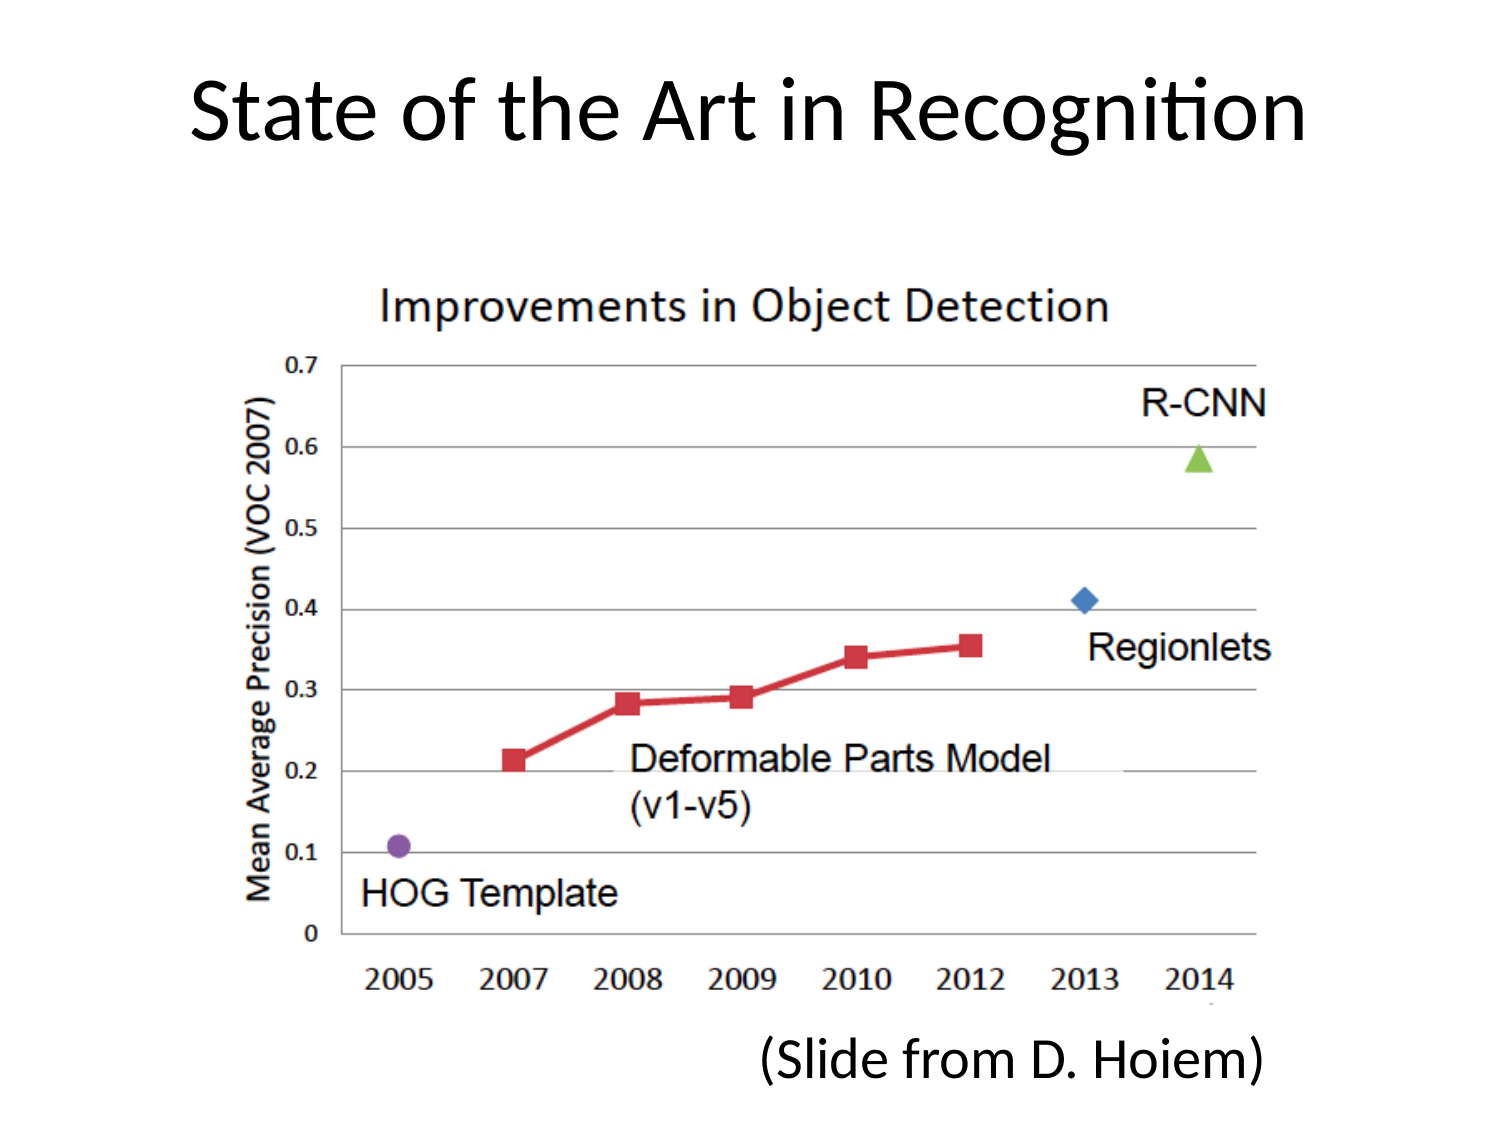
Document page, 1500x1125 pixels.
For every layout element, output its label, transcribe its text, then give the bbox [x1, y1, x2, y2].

title State of the Art in Recognition [75, 45, 1425, 233]
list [74, 262, 1426, 1006]
text_box (Slide from D. Hoiem) [562, 1012, 1463, 1098]
